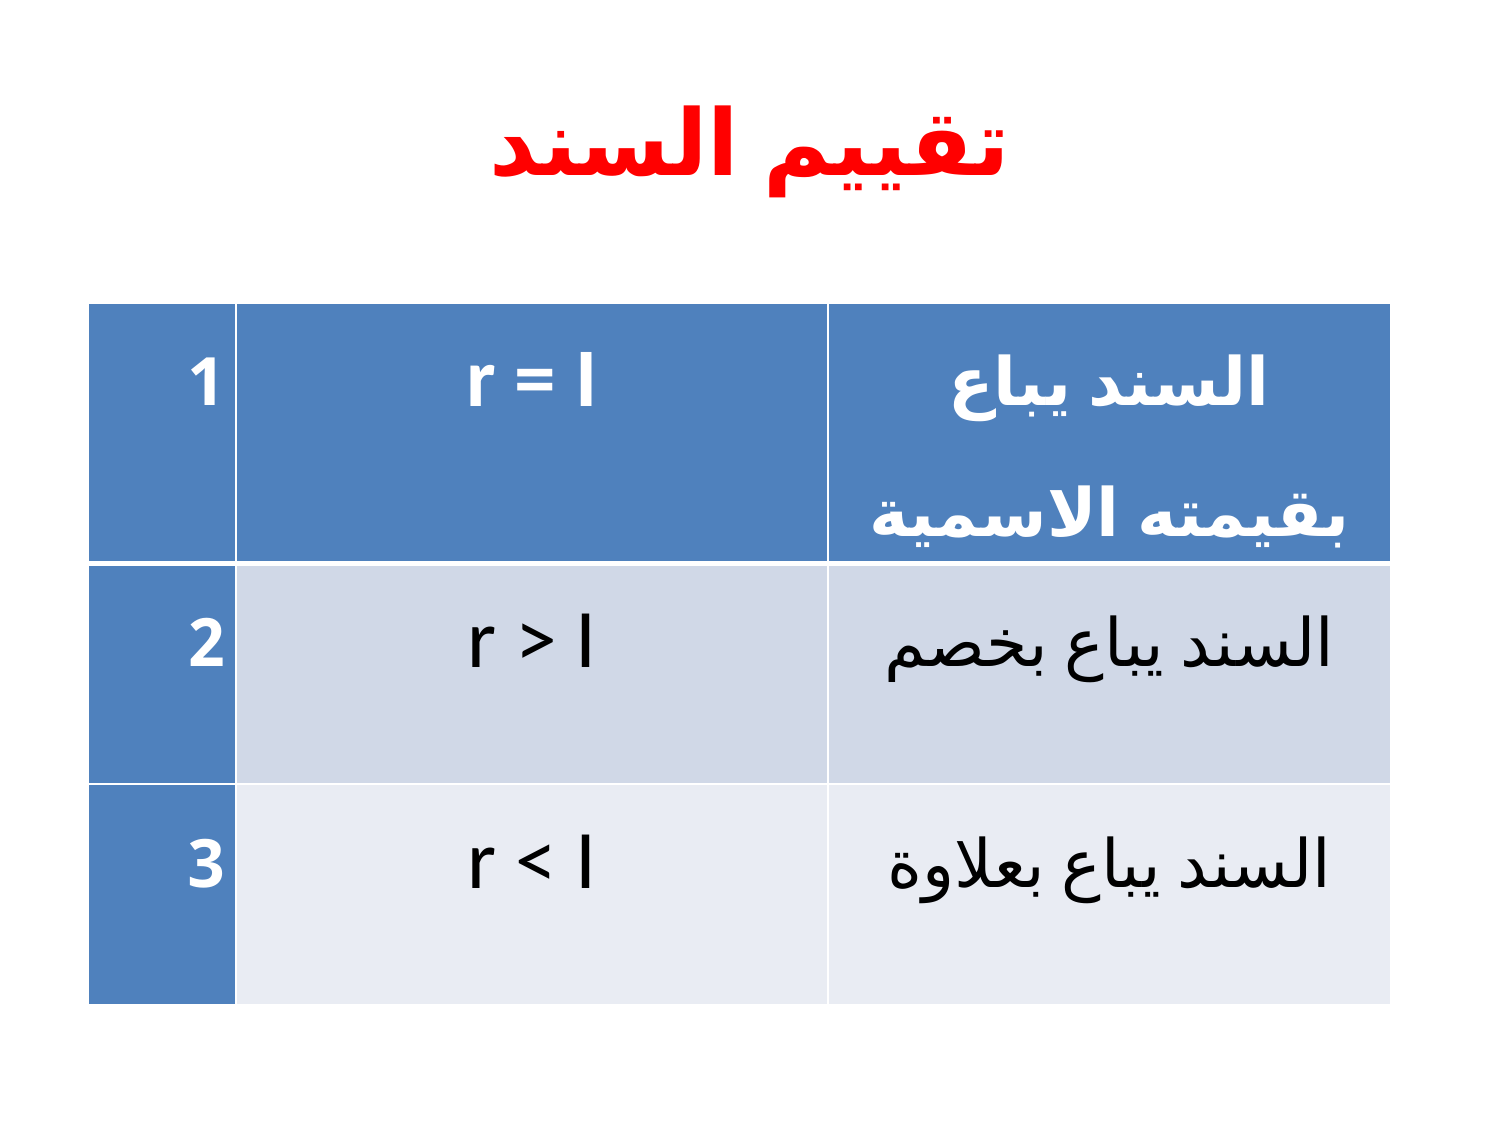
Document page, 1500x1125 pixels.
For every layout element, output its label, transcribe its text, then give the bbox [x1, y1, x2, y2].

table_header 1 [89, 304, 235, 561]
table_cell السند يباع بخصم [829, 566, 1390, 783]
title تقييم السند [75, 45, 1425, 233]
table_cell r < I [237, 785, 827, 1004]
table_header r = I [237, 304, 827, 561]
table_header السند يباع بقيمته الاسمية [829, 304, 1390, 561]
table_cell 3 [89, 785, 235, 1004]
table_cell 2 [89, 566, 235, 783]
table_cell السند يباع بعلاوة [829, 785, 1390, 1004]
table_cell r > I [237, 566, 827, 783]
